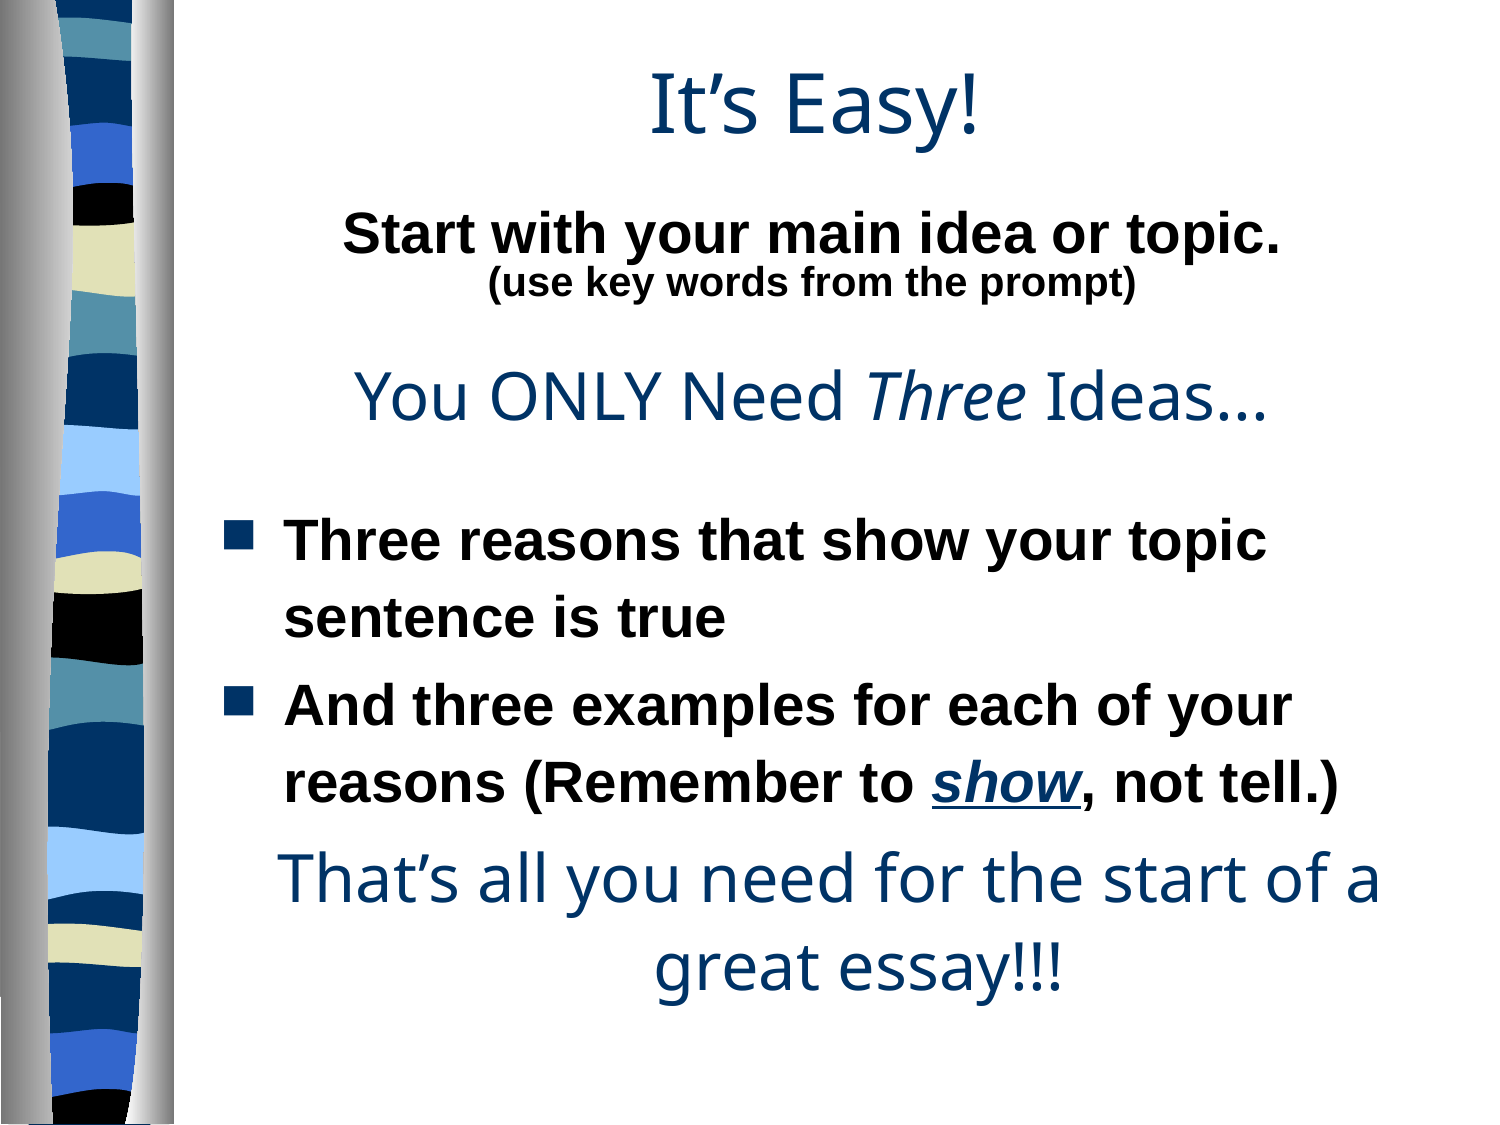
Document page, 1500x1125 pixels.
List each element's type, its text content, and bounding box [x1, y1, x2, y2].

text_box You ONLY Need Three Ideas... [187, 349, 1438, 438]
title It’s Easy! [254, 49, 1376, 151]
text_box Three reasons that show your topic sentence is true And three examples for each of your reasons (Remember to show, not tell.) That’s all you need for the start of a great essay!!! [212, 487, 1450, 1075]
text_box Start with your main idea or topic. (use key words from the prompt) [225, 201, 1400, 312]
